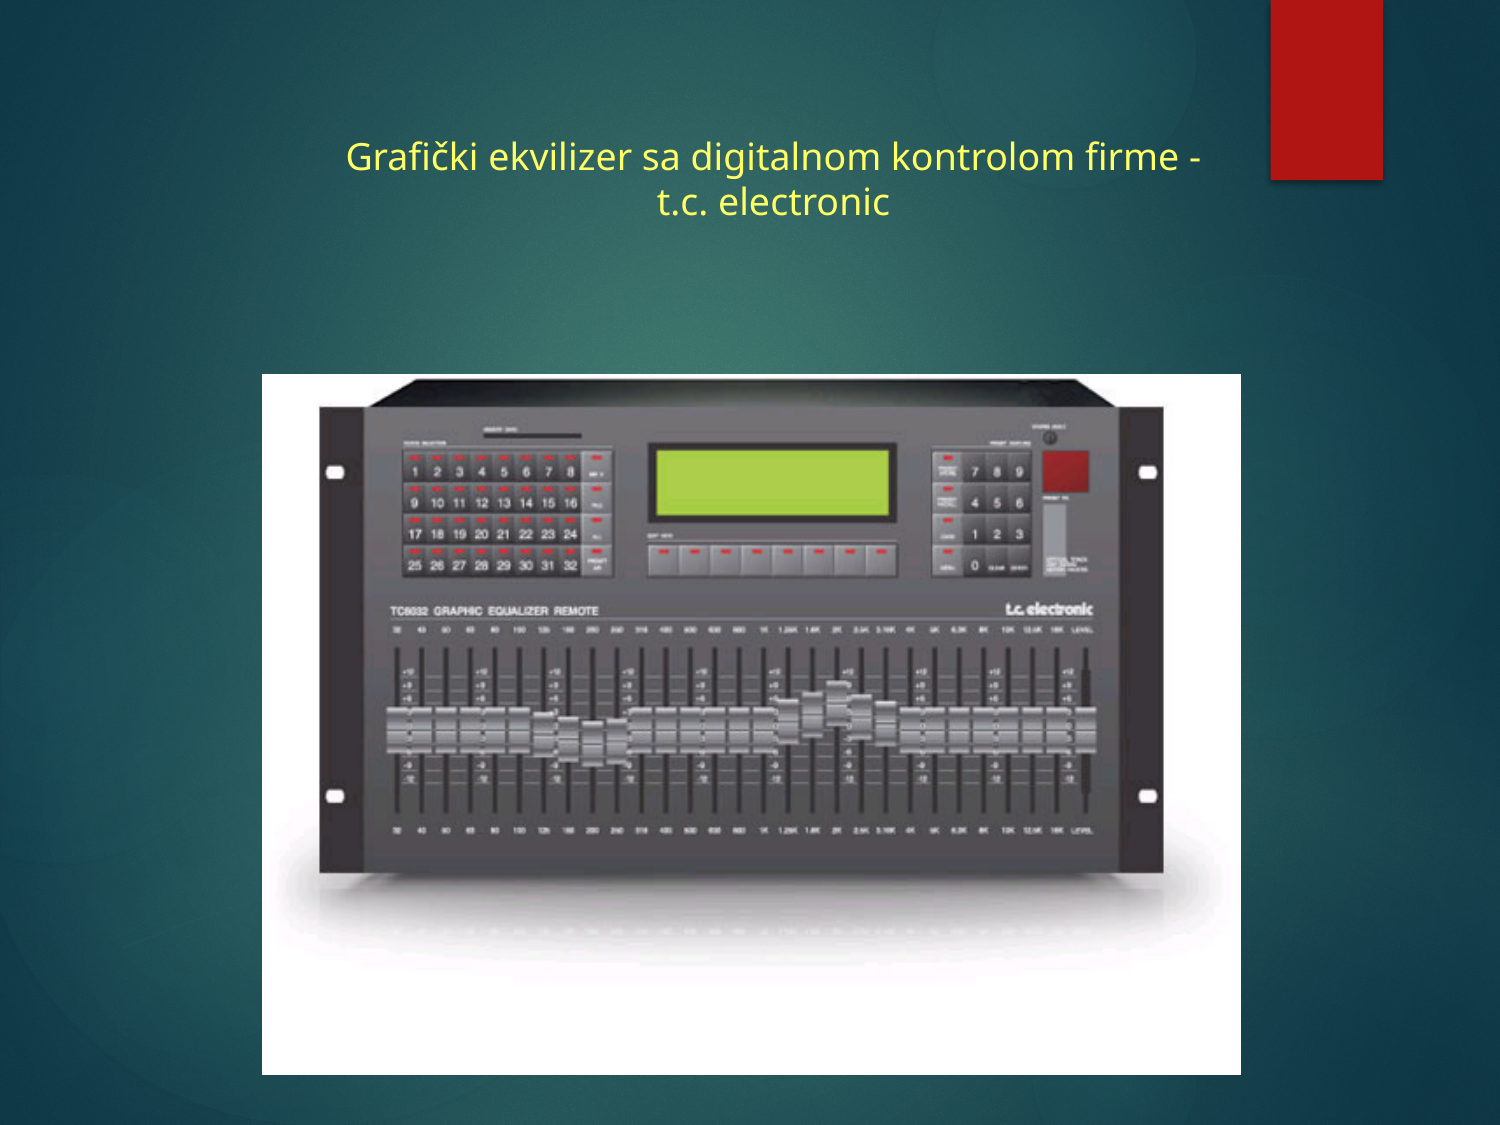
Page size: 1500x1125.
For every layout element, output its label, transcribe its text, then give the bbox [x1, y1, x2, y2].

picture [262, 374, 1242, 1076]
text_box Grafički ekvilizer sa digitalnom kontrolom firme - t.c. electronic [301, 125, 1247, 231]
